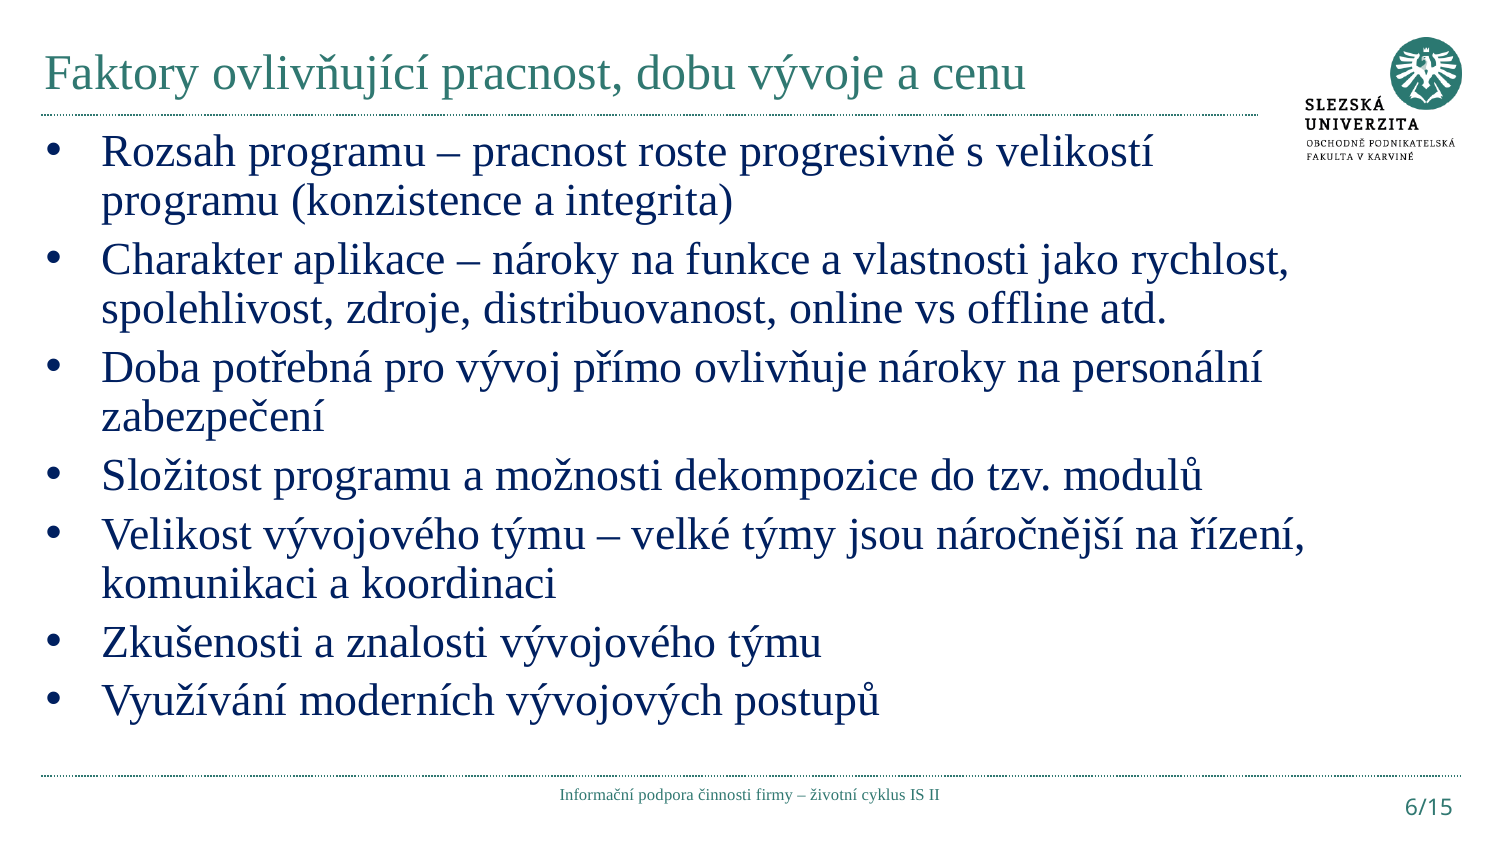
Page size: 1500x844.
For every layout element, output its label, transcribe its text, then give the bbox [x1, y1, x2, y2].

text_box Informační podpora činnosti firmy – životní cyklus IS II [442, 776, 1058, 811]
picture [1305, 37, 1462, 160]
text_box 6/15 [1382, 784, 1476, 832]
title Faktory ovlivňující pracnost, dobu vývoje a cenu [29, 32, 1105, 116]
text_box Rozsah programu – pracnost roste progresivně s velikostí programu (konzistence a integrita) Charakter aplikace – nároky na funkce a vlastnosti jako rychlost, spolehlivost, zdroje, distribuovanost, online vs offline atd. Doba potřebná pro vývoj přímo ovlivňuje nároky na personální zabezpečení Složitost programu a možnosti dekompozice do tzv. modulů Velikost vývojového týmu – velké týmy jsou náročnější na řízení, komunikaci a koordinaci Zkušenosti a znalosti vývojového týmu Využívání moderních vývojových postupů [30, 119, 1329, 753]
